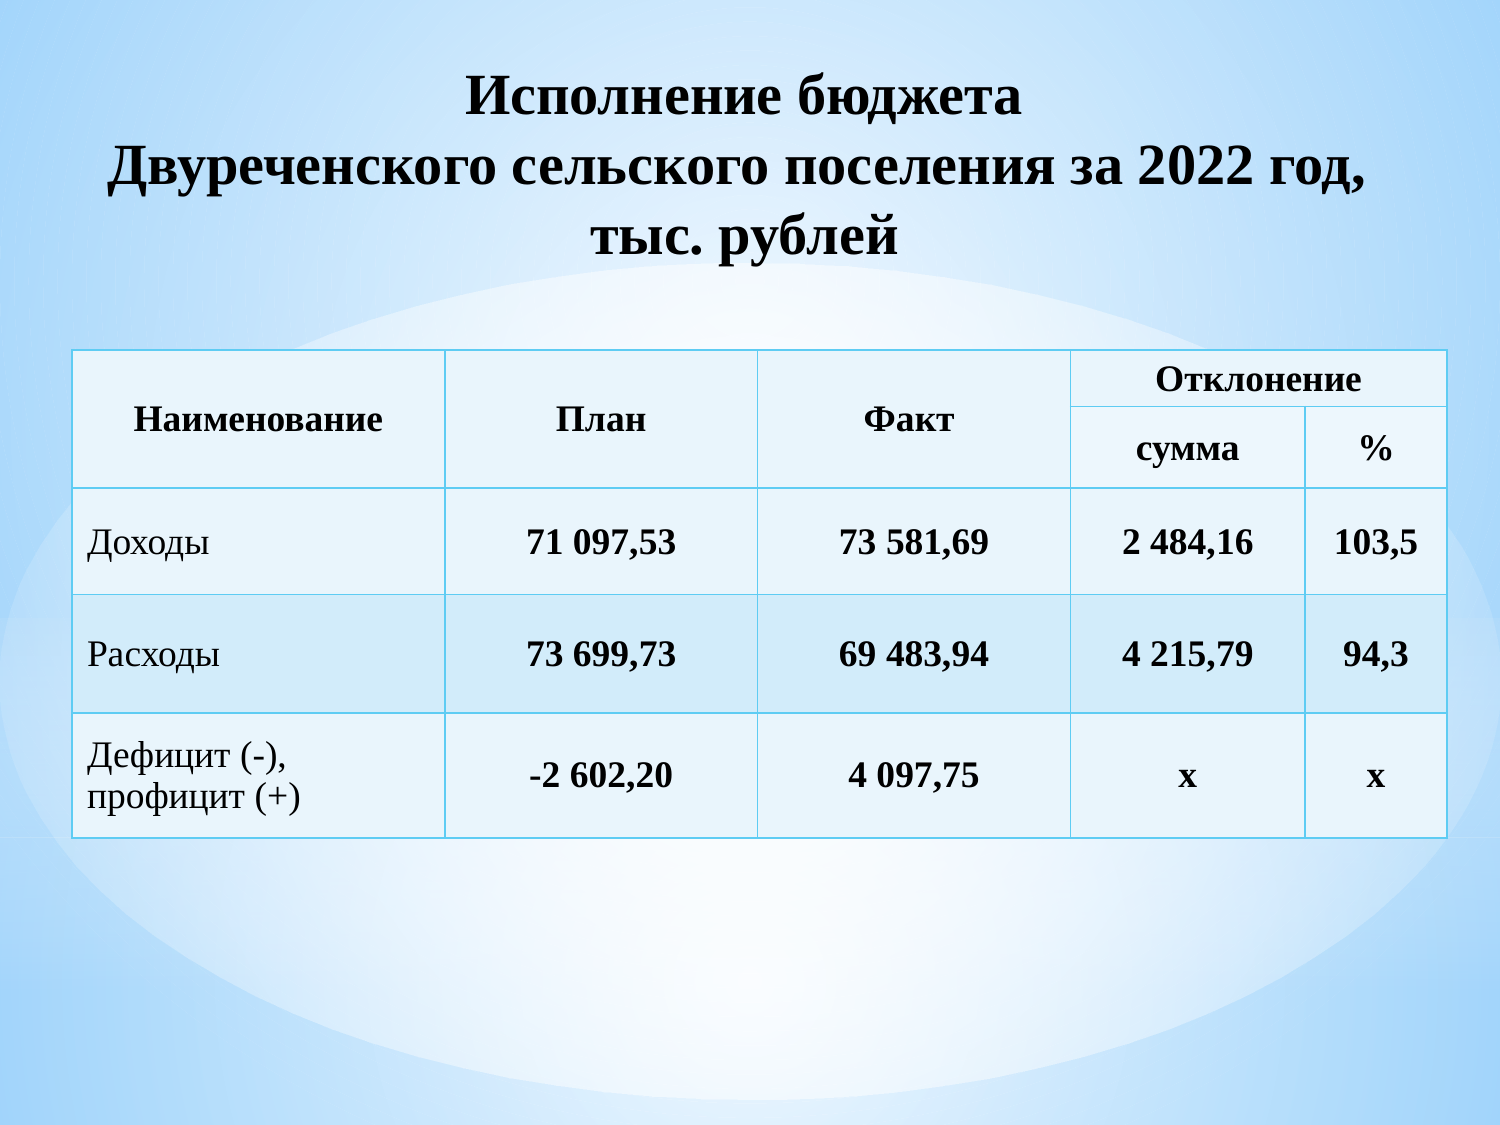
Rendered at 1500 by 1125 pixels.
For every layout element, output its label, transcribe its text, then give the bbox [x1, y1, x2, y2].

table_cell сумма [1071, 407, 1304, 487]
table_cell 73 581,69 [758, 489, 1070, 594]
table_header Факт [758, 351, 1070, 487]
table_cell 103,5 [1306, 489, 1446, 594]
table_cell % [1306, 407, 1446, 487]
table_cell -2 602,20 [446, 714, 757, 837]
table_cell Дефицит (-), профицит (+) [73, 714, 444, 837]
table_cell 2 484,16 [1071, 489, 1304, 594]
table_cell Доходы [73, 489, 444, 594]
table_cell х [1306, 714, 1446, 837]
table_header Наименование [73, 351, 444, 487]
table_cell Расходы [73, 595, 444, 712]
table_cell 71 097,53 [446, 489, 757, 594]
table_cell х [1071, 714, 1304, 837]
text_box Исполнение бюджета Двуреченского сельского поселения за 2022 год, тыс. рублей [17, 50, 1471, 273]
table_cell 69 483,94 [758, 595, 1070, 712]
table_cell 4 097,75 [758, 714, 1070, 837]
table_cell 94,3 [1306, 595, 1446, 712]
table_header План [446, 351, 757, 487]
table_cell 4 215,79 [1071, 595, 1304, 712]
table_header Отклонение [1071, 351, 1446, 406]
table_cell 73 699,73 [446, 595, 757, 712]
